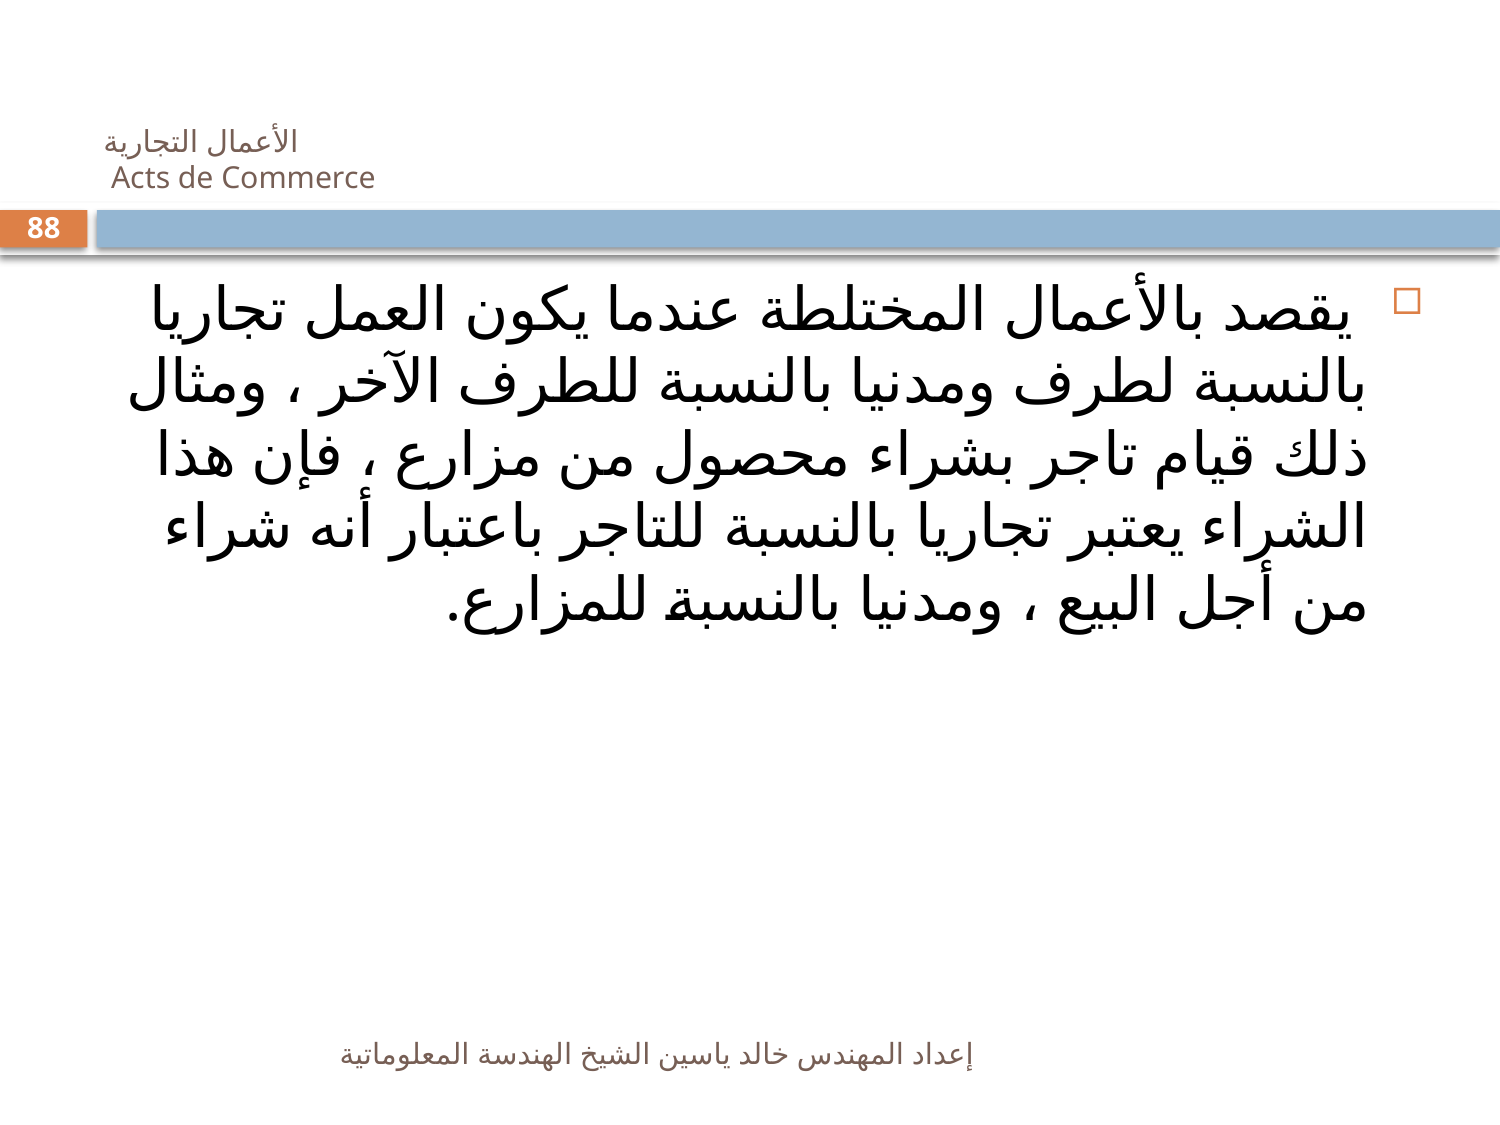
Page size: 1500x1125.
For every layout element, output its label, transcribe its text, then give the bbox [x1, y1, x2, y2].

title الأعمال التجارية Acts de Commerce [88, 113, 1426, 277]
footer إعداد المهندس خالد ياسين الشيخ الهندسة المعلوماتية [99, 1024, 990, 1085]
list يقصد بالأعمال المختلطة عندما يكون العمل تجاريا بالنسبة لطرف ومدنيا بالنسبة للطرف الآخر ، ومثال ذلك قيام تاجر بشراء محصول من مزارع ، فإن هذا الشراء يعتبر تجاريا بالنسبة للتاجر باعتبار أنه شراء من أجل البيع ، ومدنيا بالنسبة للمزارع. [100, 262, 1438, 1000]
slide_number 88 [0, 208, 88, 249]
